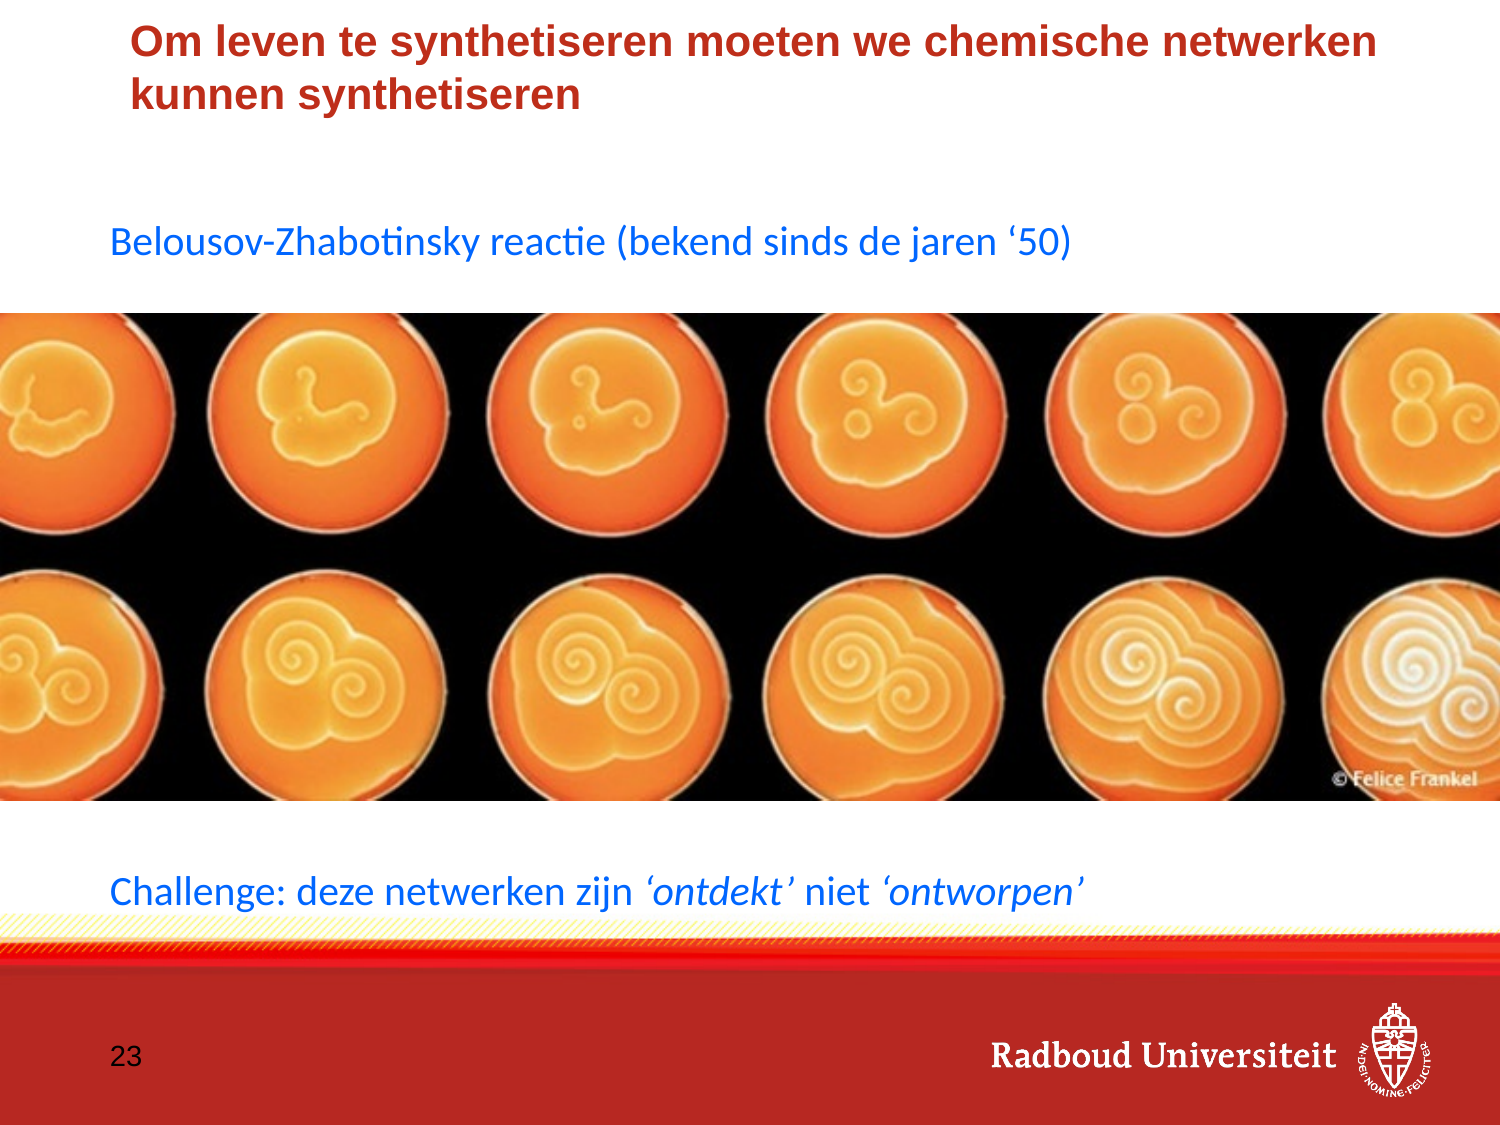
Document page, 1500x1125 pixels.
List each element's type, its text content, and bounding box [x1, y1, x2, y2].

list Belousov-Zhabotinsky reactie (bekend sinds de jaren ‘50) Challenge: deze netwerken zijn ‘ontdekt’ niet ‘ontworpen’ [103, 207, 1392, 311]
list Belousov-Zhabotinsky reactie (bekend sinds de jaren ‘50) Challenge: deze netwerken zijn ‘ontdekt’ niet ‘ontworpen’ [103, 808, 1392, 914]
picture [0, 0, 1500, 1125]
slide_number 23 [103, 1022, 454, 1083]
title Om leven te synthetiseren moeten we chemische netwerken kunnen synthetiseren [123, 7, 1447, 164]
